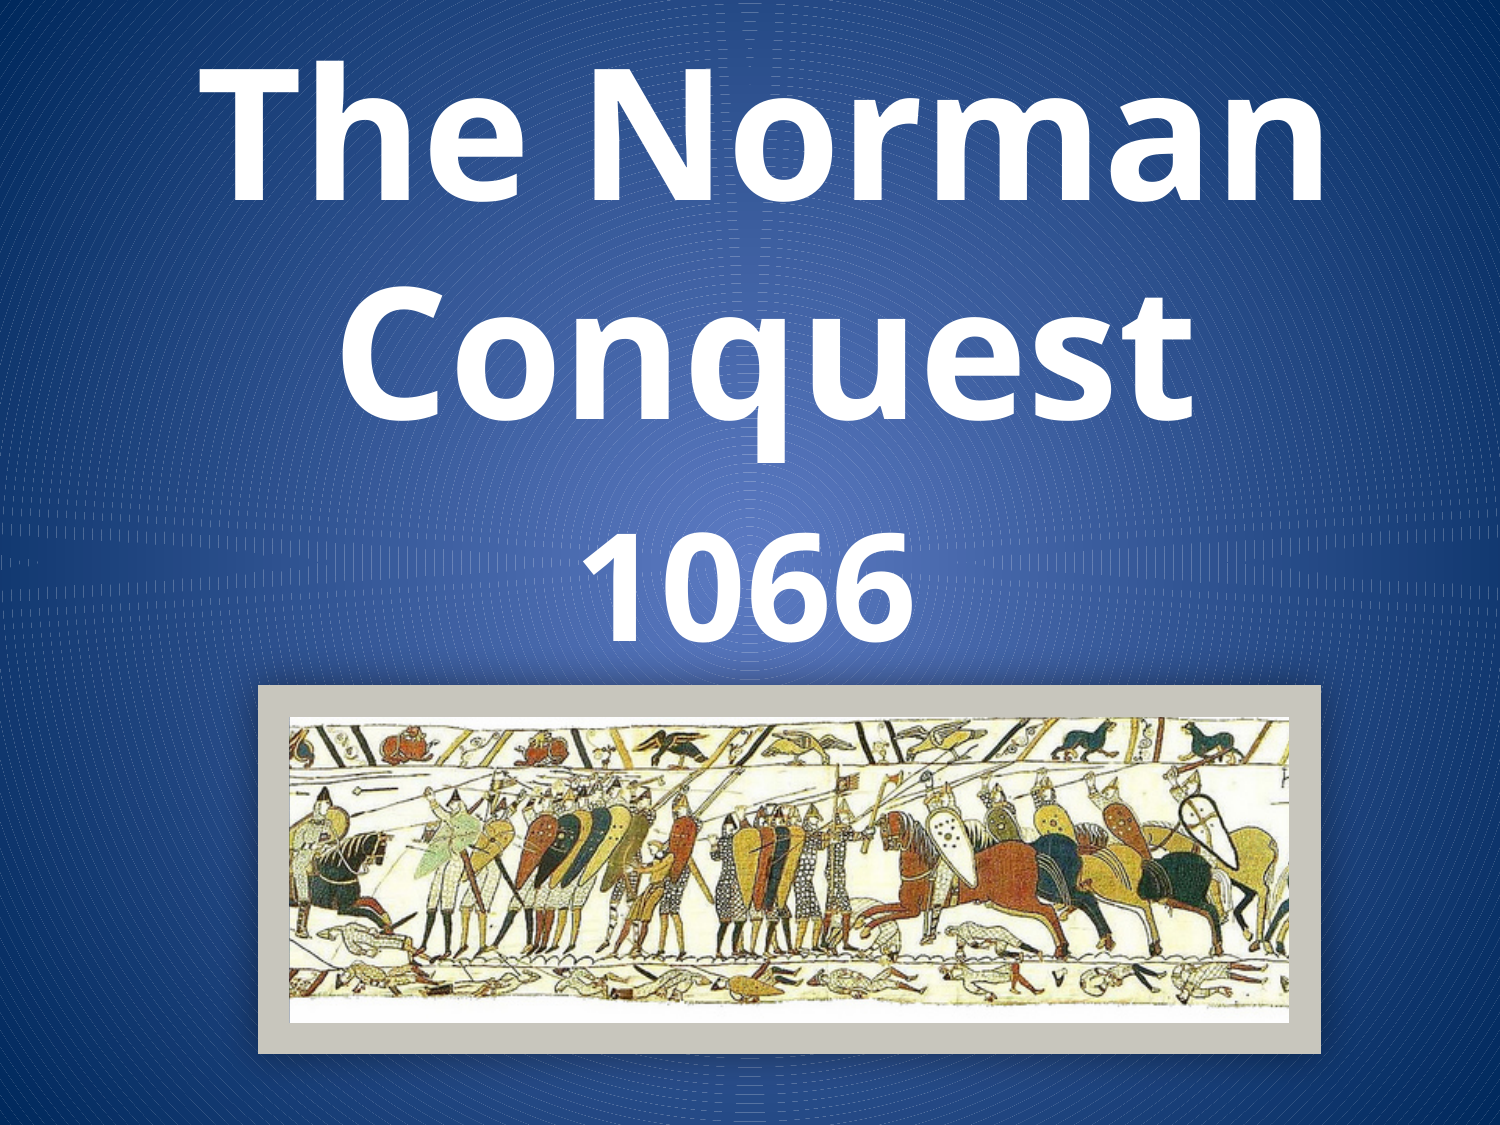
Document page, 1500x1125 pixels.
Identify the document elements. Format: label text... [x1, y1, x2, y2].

picture [289, 716, 1290, 1023]
title The Norman Conquest 1066 [128, 373, 1404, 615]
